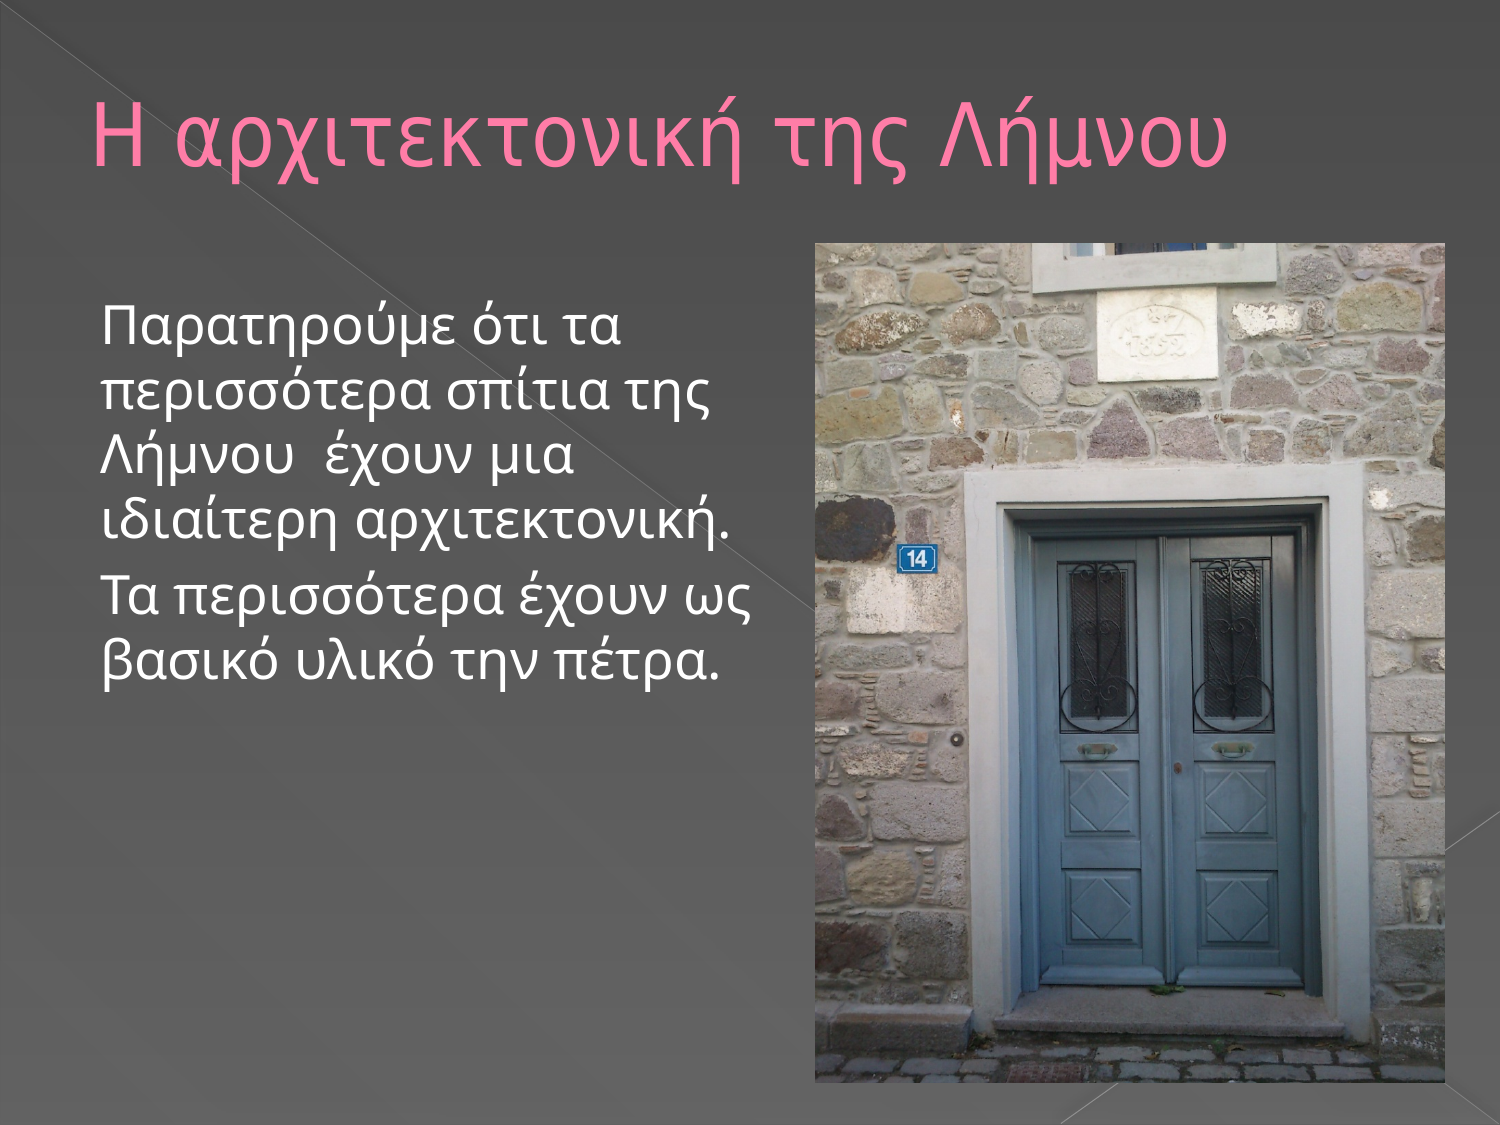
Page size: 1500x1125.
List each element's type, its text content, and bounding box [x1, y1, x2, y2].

title Η αρχιτεκτονική της Λήμνου [75, 43, 1376, 220]
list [815, 243, 1445, 1083]
list Παρατηρούμε ότι τα περισσότερα σπίτια της Λήμνου έχουν μια ιδιαίτερη αρχιτεκτονική. Τα περισσότερα έχουν ως βασικό υλικό την πέτρα. [75, 282, 782, 1082]
